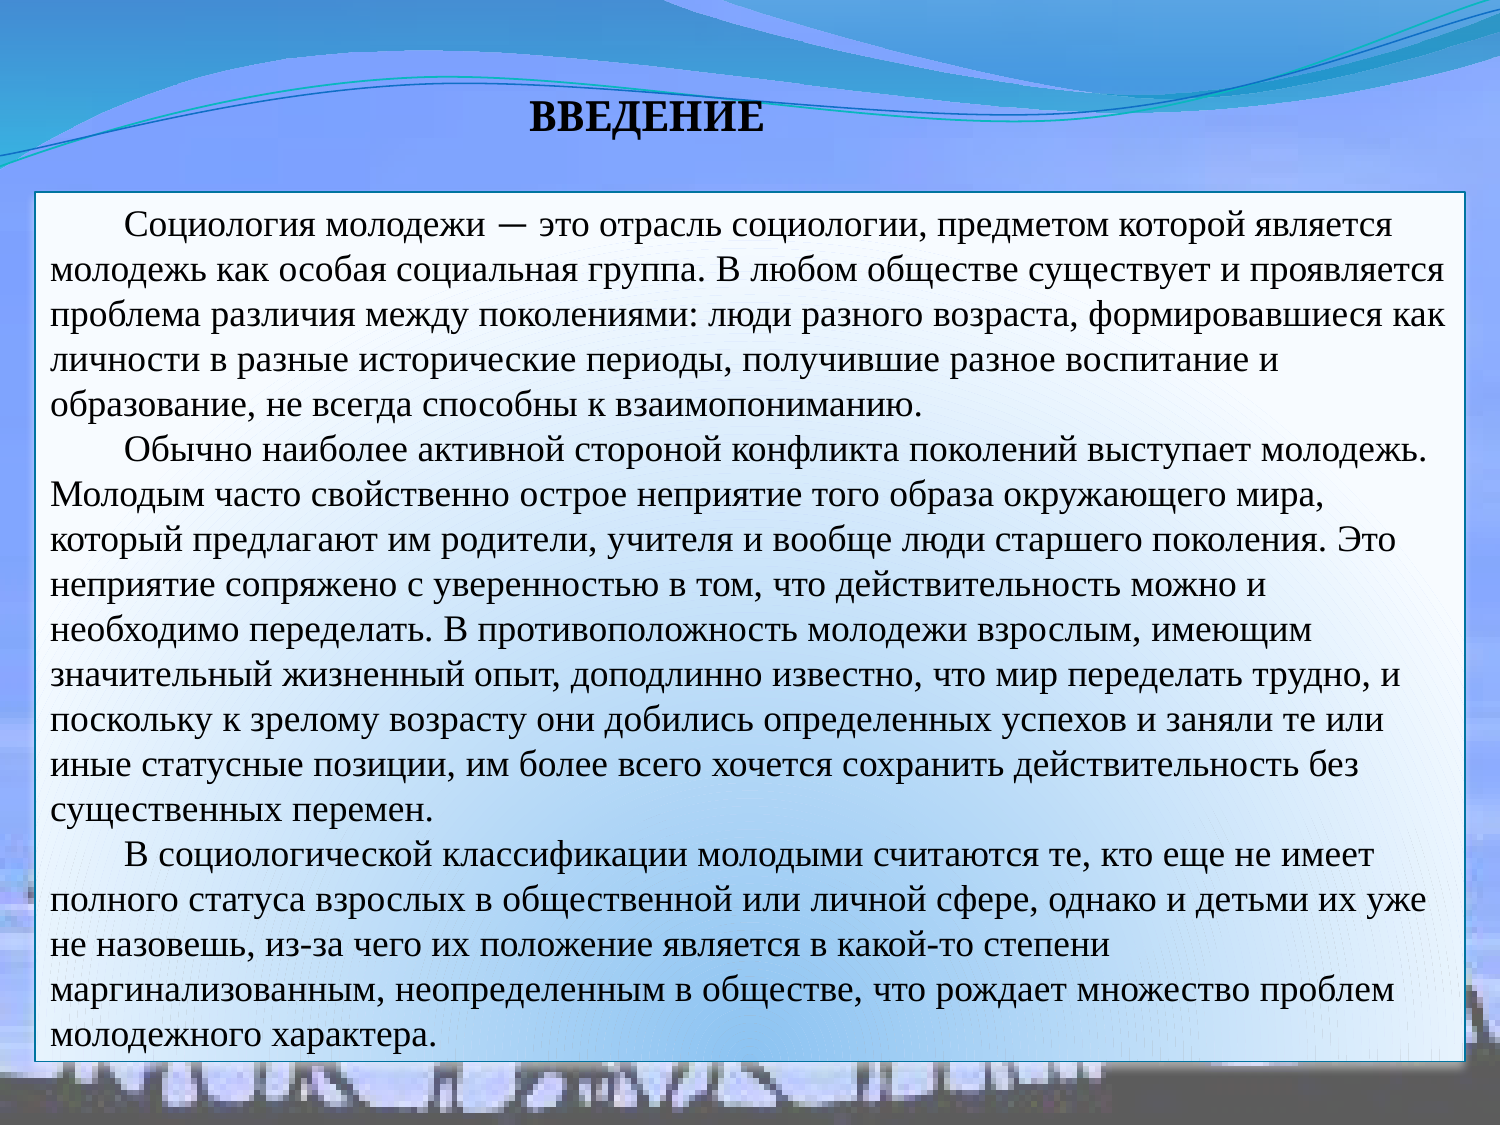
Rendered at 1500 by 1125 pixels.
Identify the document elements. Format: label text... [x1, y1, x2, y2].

text_box ВВЕДЕНИЕ [514, 82, 780, 147]
text_box Социология молодежи — это отрасль социологии, предметом которой является молодежь как особая социальная группа. В любом обществе существует и проявляется проблема различия между поколениями: люди разного возраста, формировавшиеся как личности в разные исторические периоды, получившие разное воспитание и образование, не всегда способны к взаимопониманию. Обычно наиболее активной стороной конфликта поколений выступает молодежь. Молодым часто свойственно острое неприятие того образа окружающего мира, который предлагают им родители, учителя и вообще люди старшего поколения. Это неприятие сопряжено с уверенностью в том, что действительность можно и необходимо переделать. В противоположность молодежи взрослым, имеющим значительный жизненный опыт, доподлинно известно, что мир переделать трудно, и поскольку к зрелому возрасту они добились определенных успехов и заняли те или иные статусные позиции, им более всего хочется сохранить действительность без существенных перемен. В социологической классификации молодыми считаются те, кто еще не имеет полного статуса взрослых в общественной или личной сфере, однако и детьми их уже не назовешь, из-за чего их положение является в какой-то степени маргинализованным, неопределенным в обществе, что рождает множество проблем молодежного характера. [34, 191, 1466, 1062]
